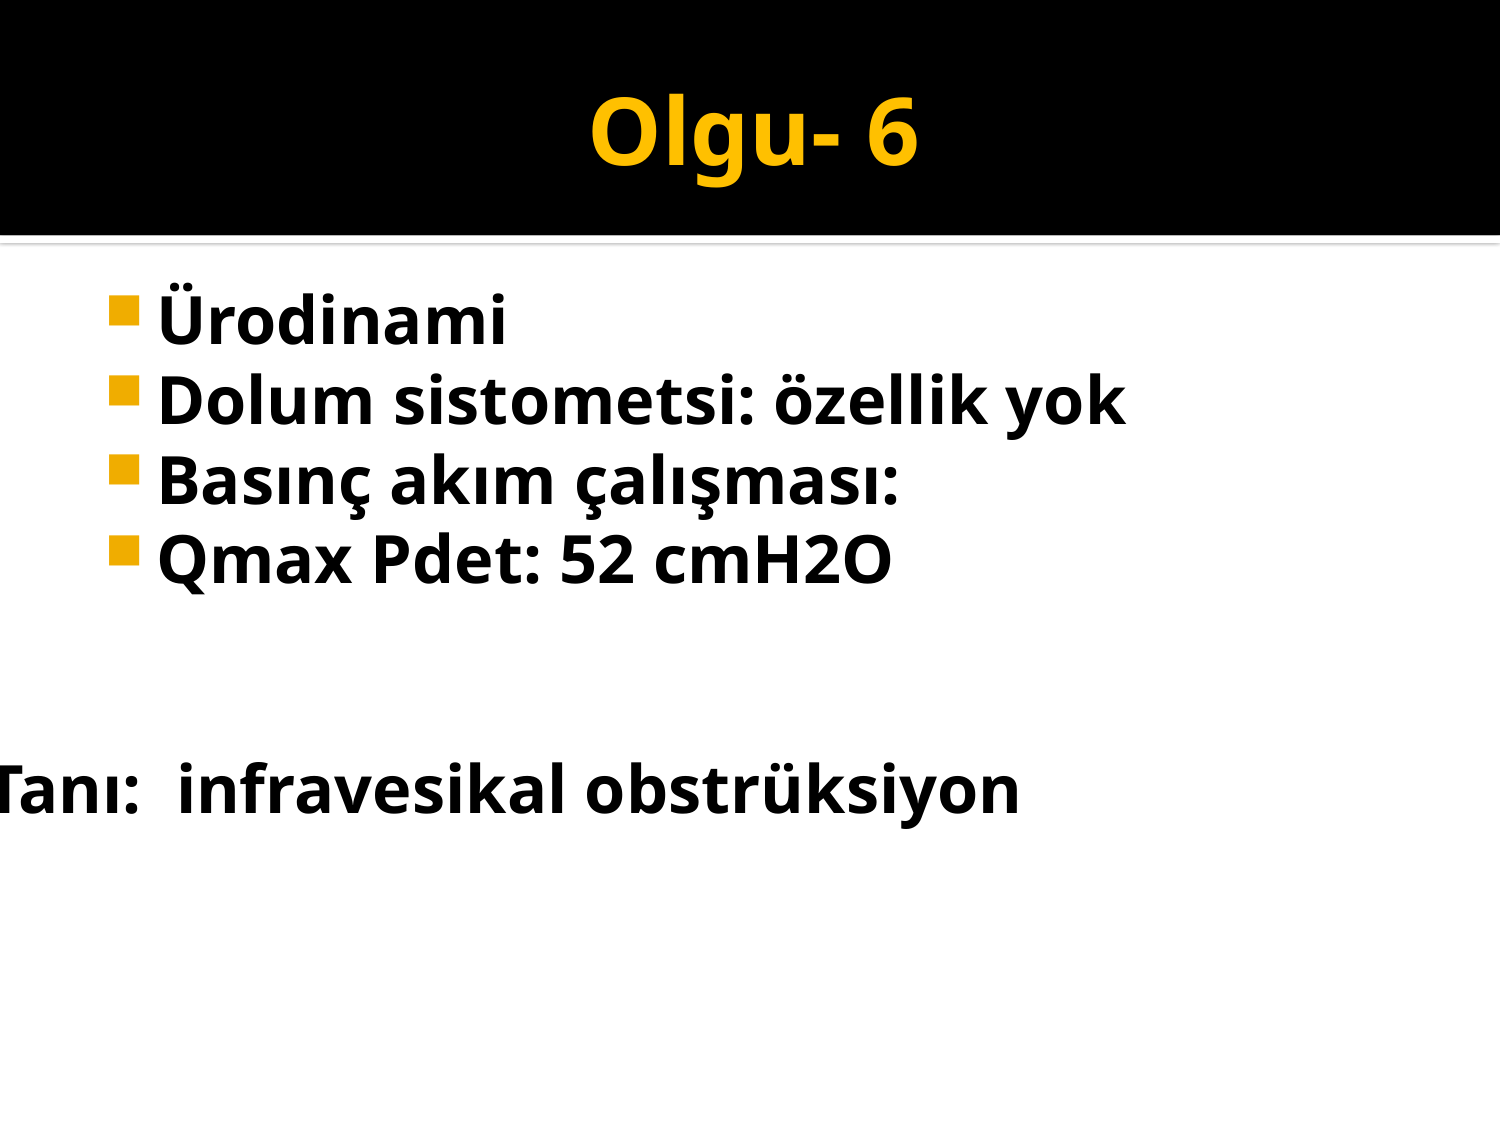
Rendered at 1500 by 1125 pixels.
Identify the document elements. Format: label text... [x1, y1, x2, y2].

list Ürodinami Dolum sistometsi: özellik yok Basınç akım çalışması: Qmax Pdet: 52 cmH2O [75, 262, 1425, 752]
text_box Tanı: infravesikal obstrüksiyon [0, 739, 1038, 835]
title Olgu- 6 [75, 25, 1425, 231]
